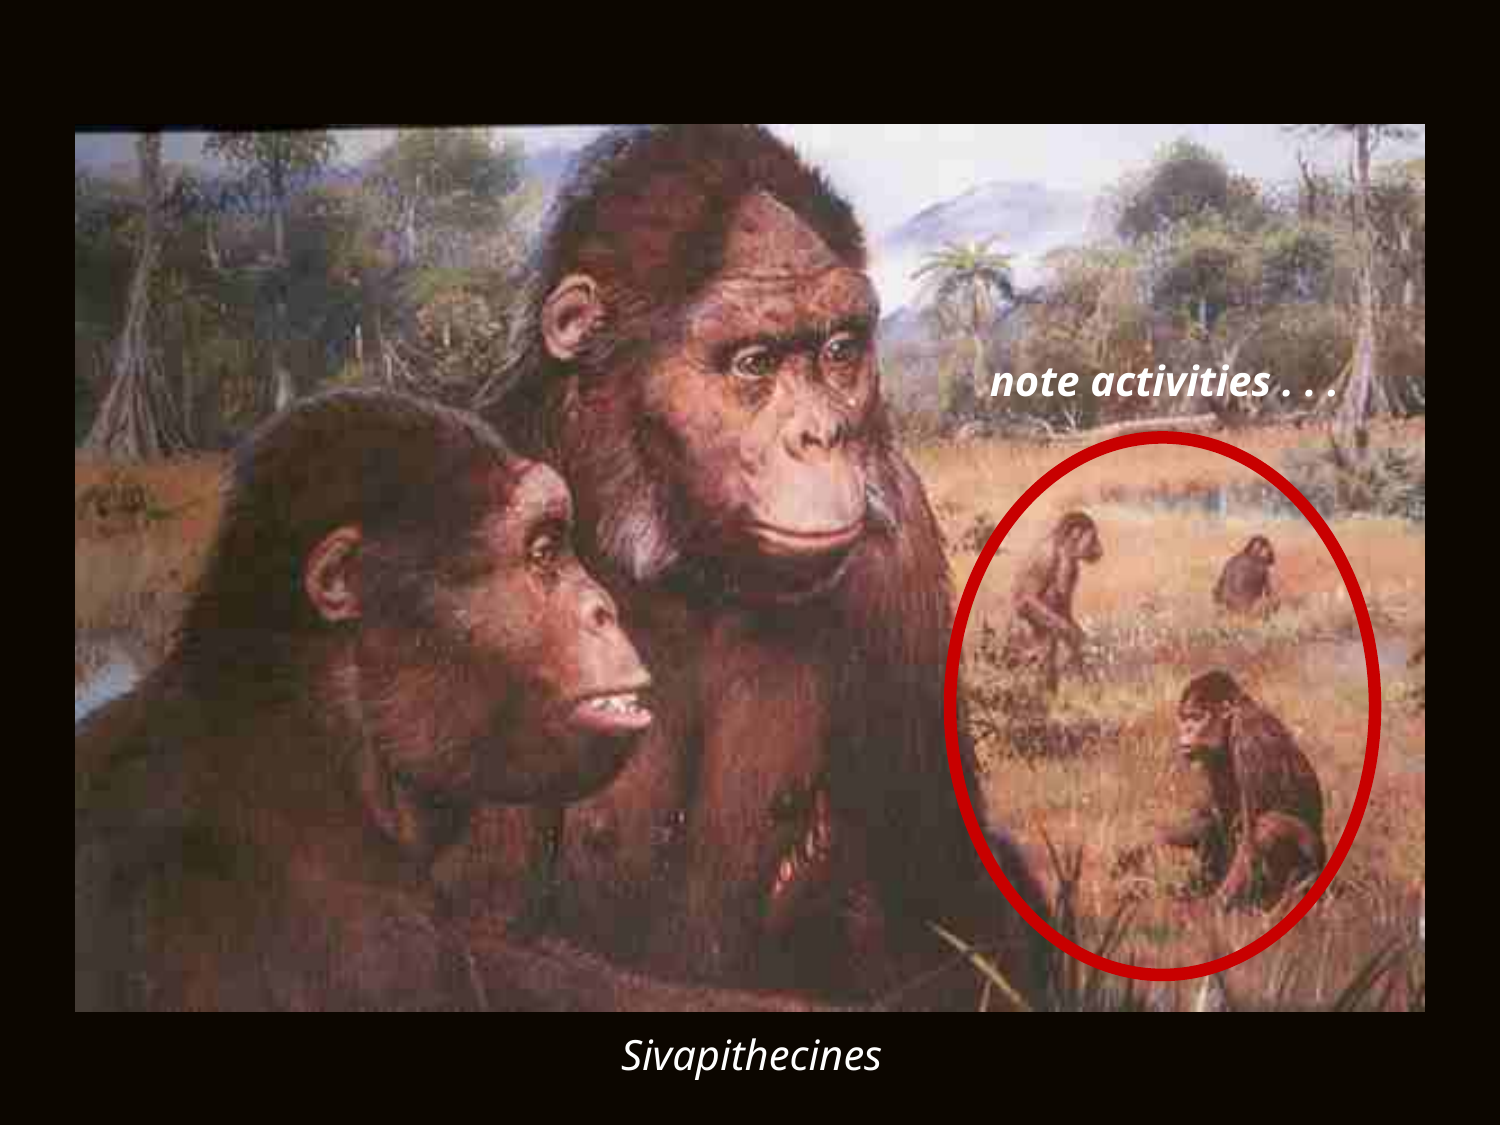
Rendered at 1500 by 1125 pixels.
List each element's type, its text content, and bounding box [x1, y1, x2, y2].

picture [74, 124, 1426, 1013]
text_box Sivapithecines [606, 1020, 898, 1087]
